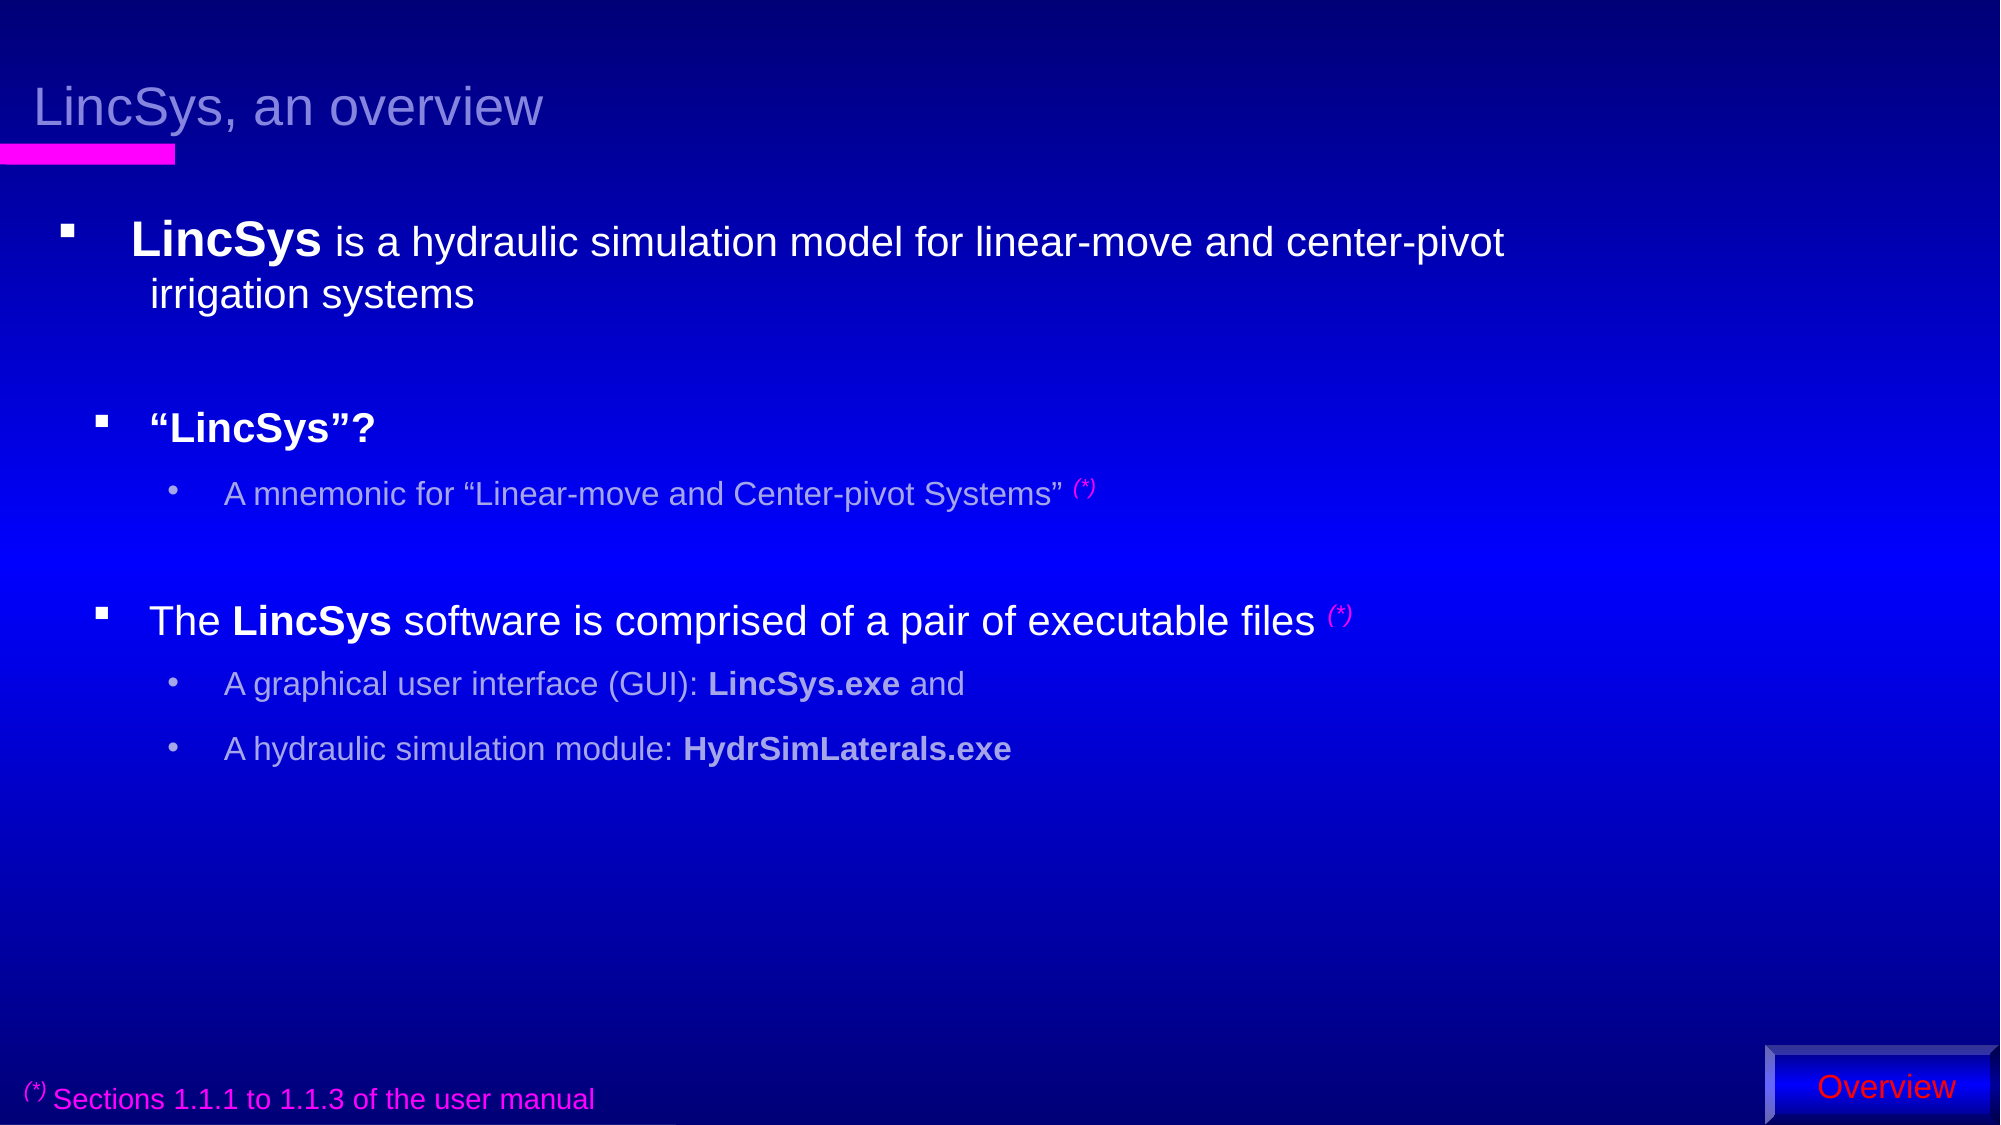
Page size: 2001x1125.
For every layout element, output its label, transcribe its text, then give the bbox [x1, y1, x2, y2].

text_box System configuration options [1767, 1045, 1998, 1054]
text_box LincSys is a hydraulic simulation model for linear-move and center-pivot irrigation systems [2, 199, 1924, 324]
text_box A graphical user interface (GUI): LincSys.exe and [2, 655, 1199, 710]
text_box A mnemonic for “Linear-move and Center-pivot Systems” (*) [2, 460, 1819, 521]
text_box Systems-Projects [1765, 1045, 1775, 1124]
title LincSys, an overview [33, 2, 564, 198]
text_box (*) Sections 1.1.1 to 1.1.3 of the user manual [0, 1063, 676, 1125]
text_box A hydraulic simulation module: HydrSimLaterals.exe [2, 720, 1249, 775]
text_box “LincSys”? [2, 393, 1819, 459]
text_box Overview [1764, 1044, 2000, 1125]
text_box The LincSys software is comprised of a pair of executable files (*) [2, 585, 1849, 651]
